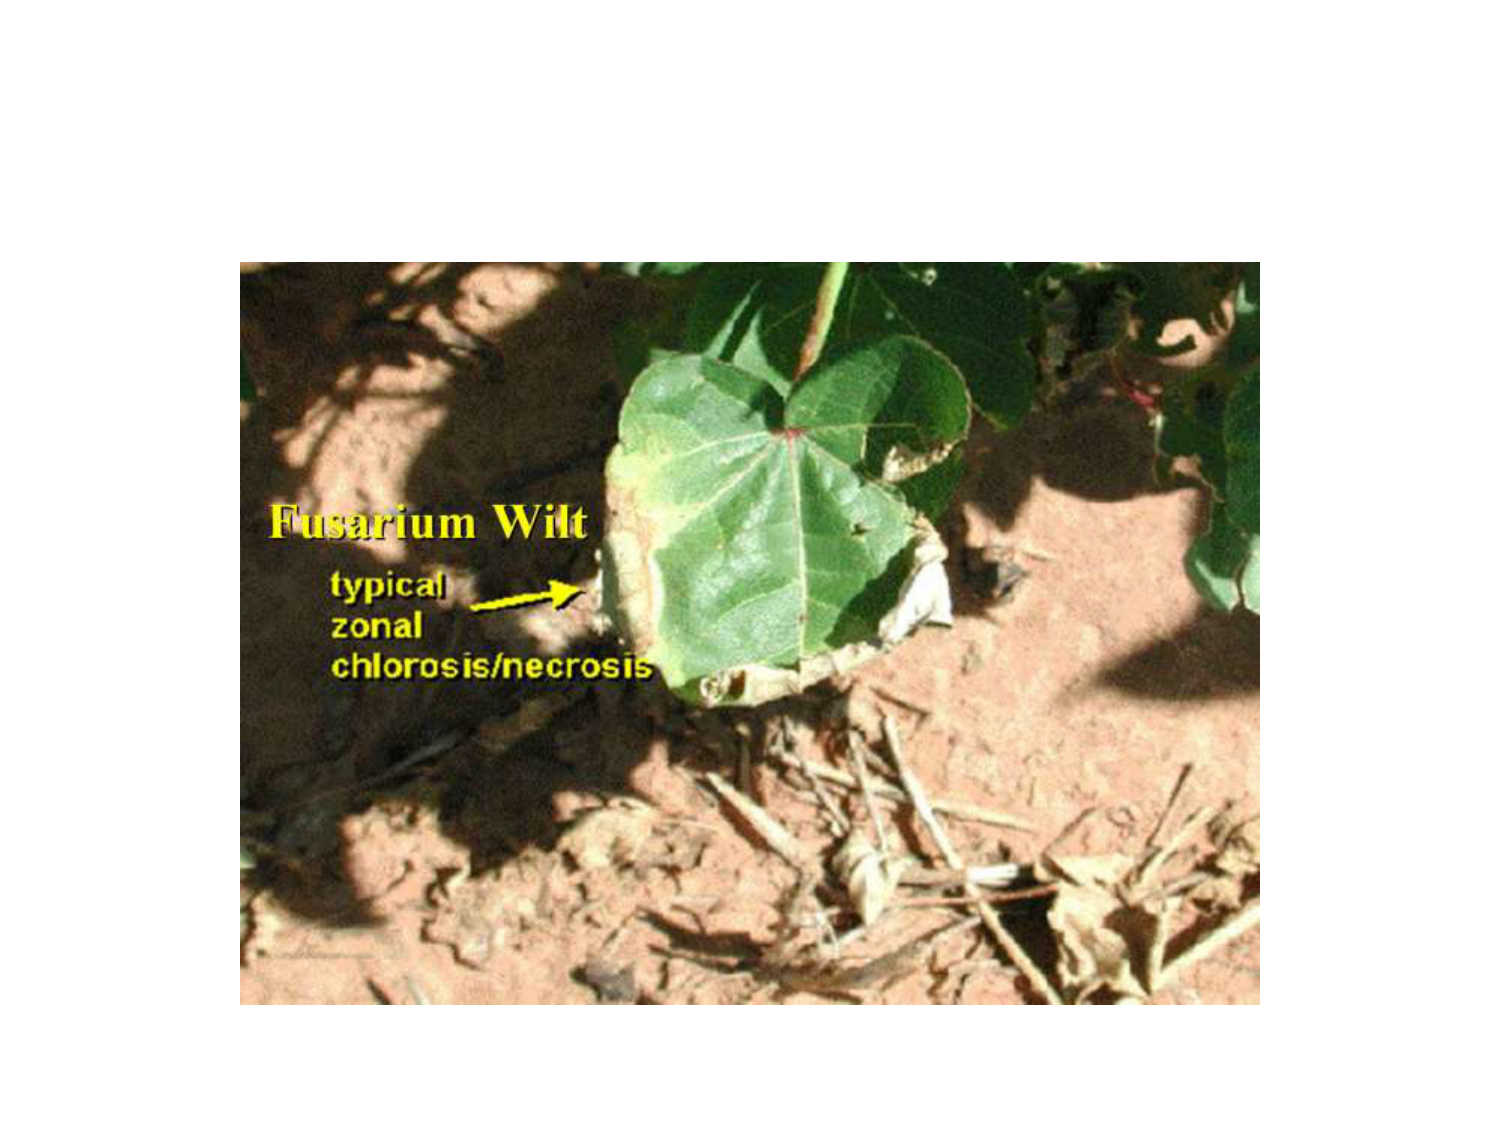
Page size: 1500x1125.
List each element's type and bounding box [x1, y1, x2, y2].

list [240, 262, 1260, 1006]
